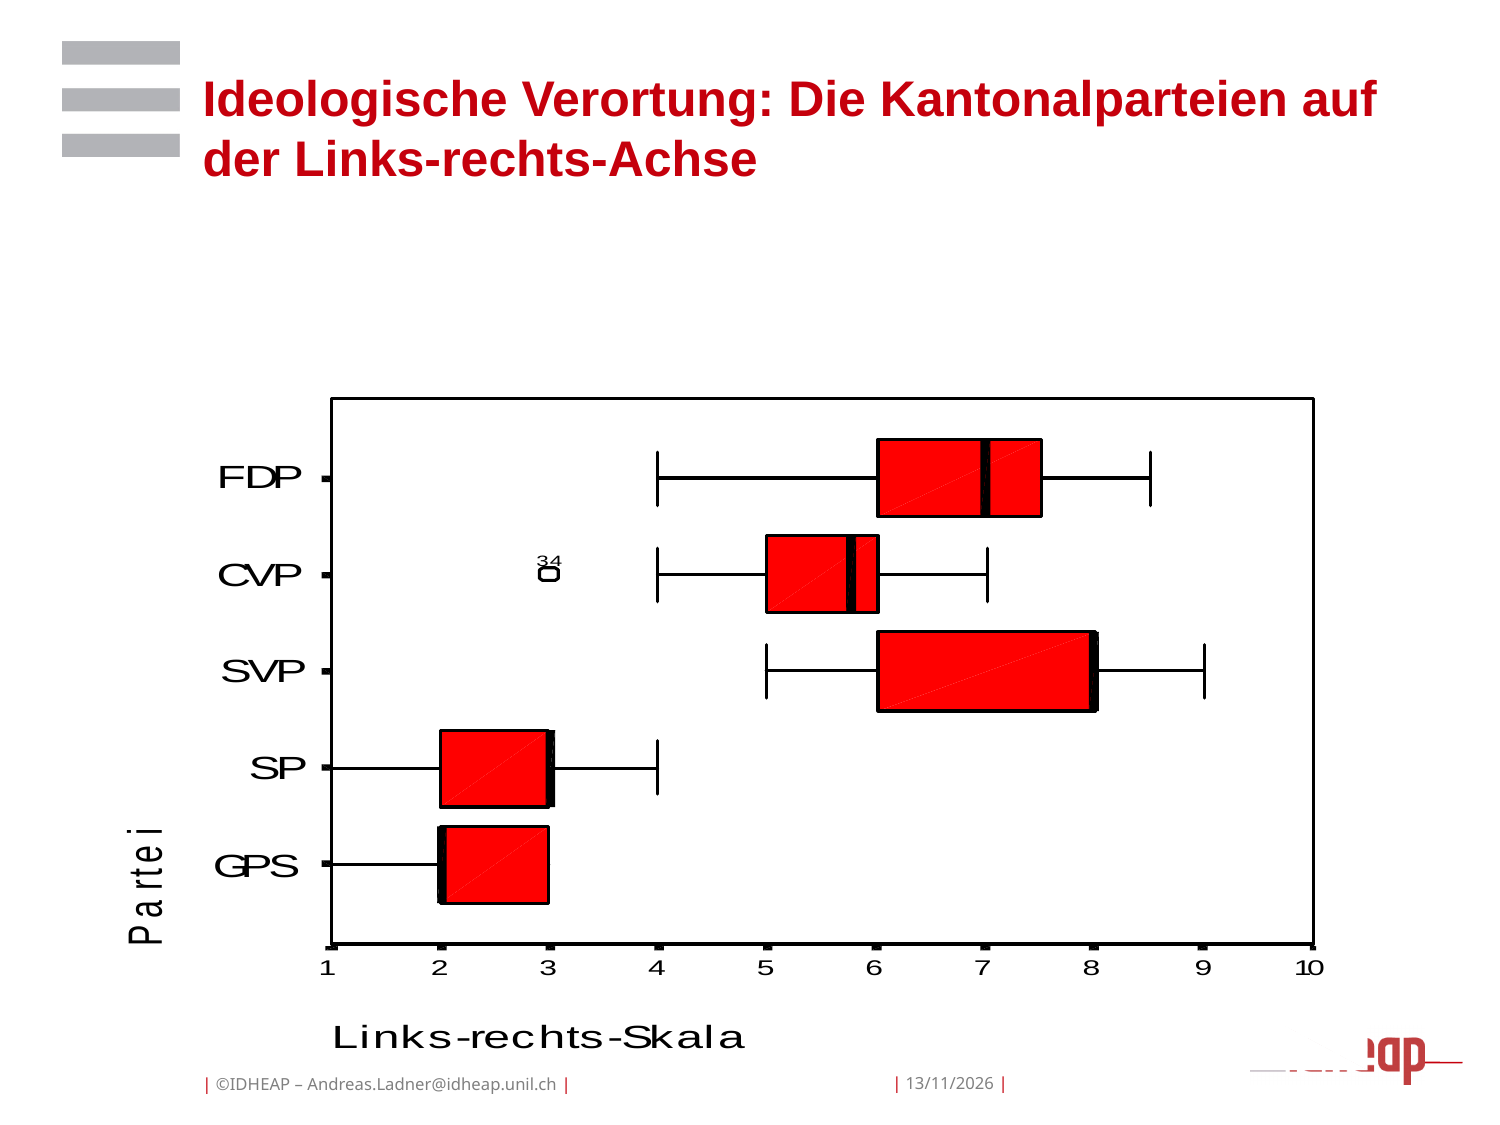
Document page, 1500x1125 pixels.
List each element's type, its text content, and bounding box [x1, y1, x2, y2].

title Ideologische Verortung: Die Kantonalparteien auf der Links-rechts-Achse [187, 58, 1463, 187]
picture [62, 41, 180, 157]
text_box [43, 362, 1371, 1072]
